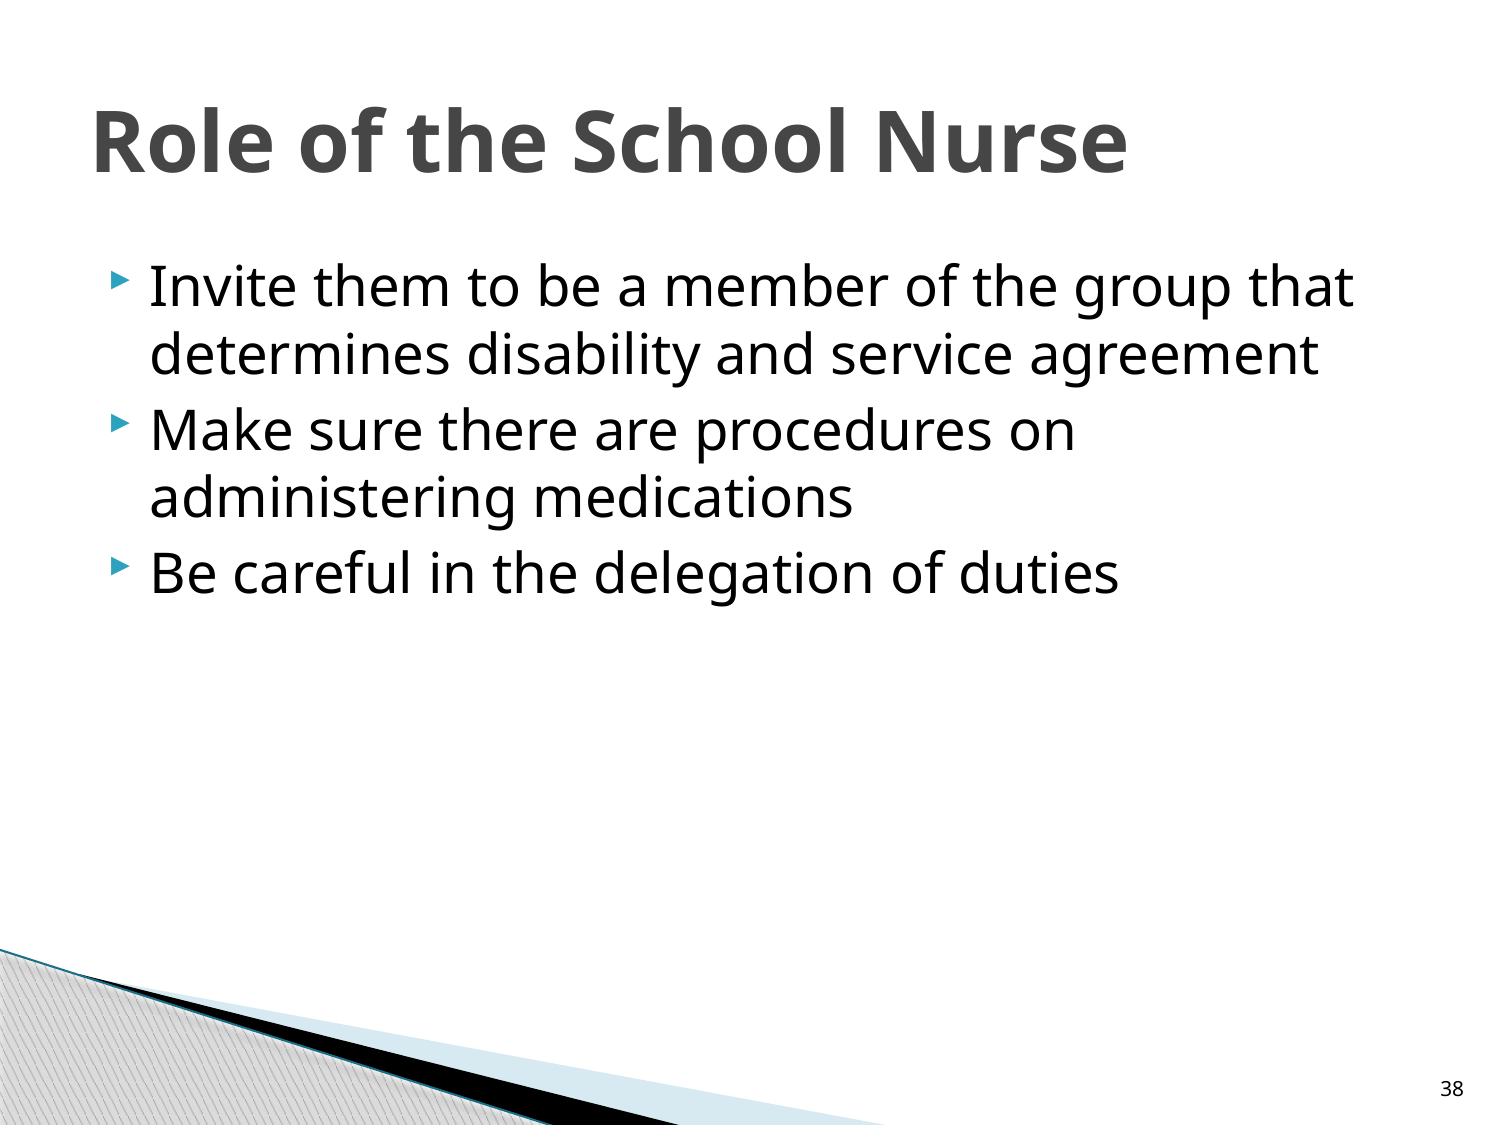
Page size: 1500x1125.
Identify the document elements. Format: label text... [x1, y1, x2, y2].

list Invite them to be a member of the group that determines disability and service agreement Make sure there are procedures on administering medications Be careful in the delegation of duties [74, 242, 1426, 986]
slide_number 38 [1418, 1051, 1479, 1112]
title Role of the School Nurse [75, 45, 1425, 233]
